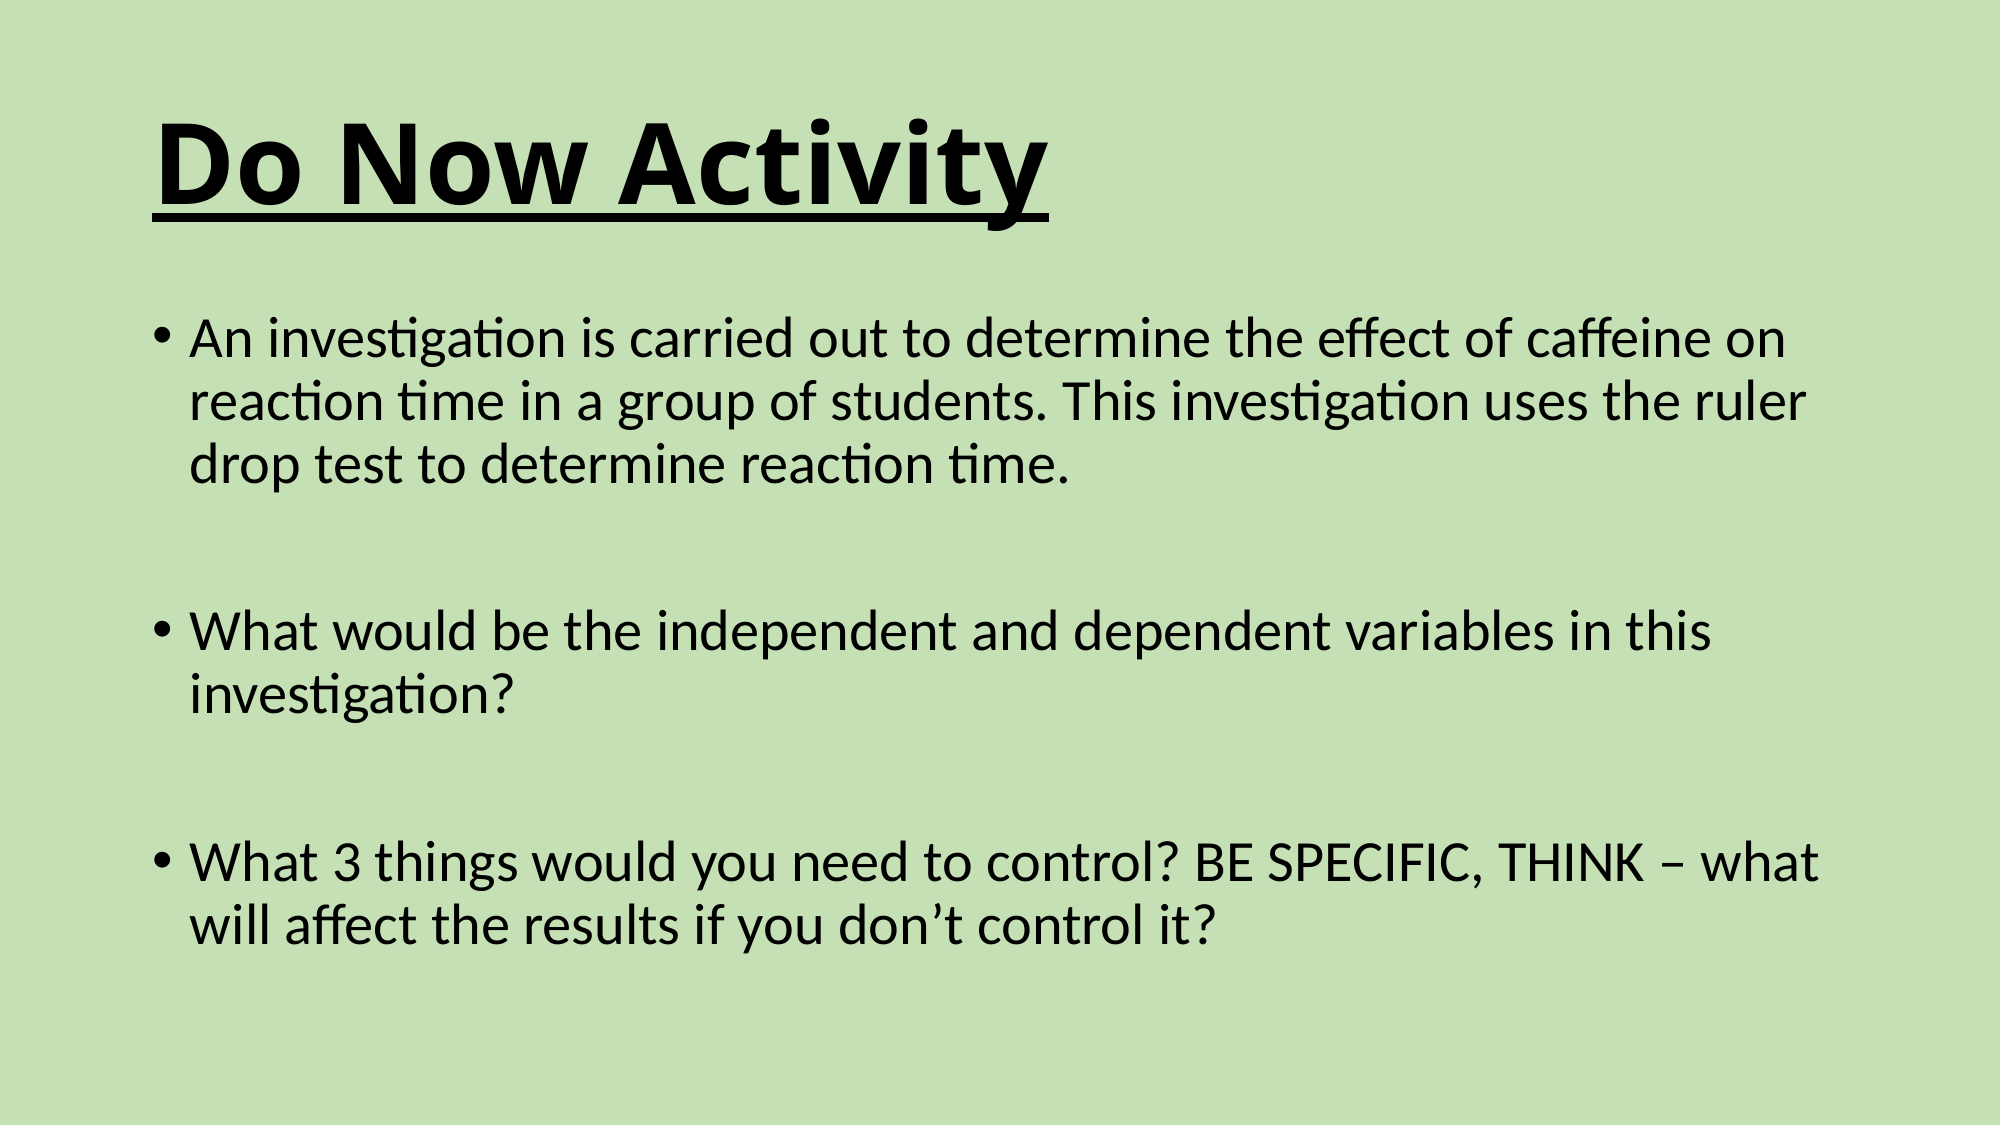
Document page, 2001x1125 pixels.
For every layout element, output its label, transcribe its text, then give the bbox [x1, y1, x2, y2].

list An investigation is carried out to determine the effect of caffeine on reaction time in a group of students. This investigation uses the ruler drop test to determine reaction time. What would be the independent and dependent variables in this investigation? What 3 things would you need to control? BE SPECIFIC, THINK – what will affect the results if you don’t control it? [137, 299, 1863, 1014]
title Do Now Activity [137, 59, 1863, 278]
